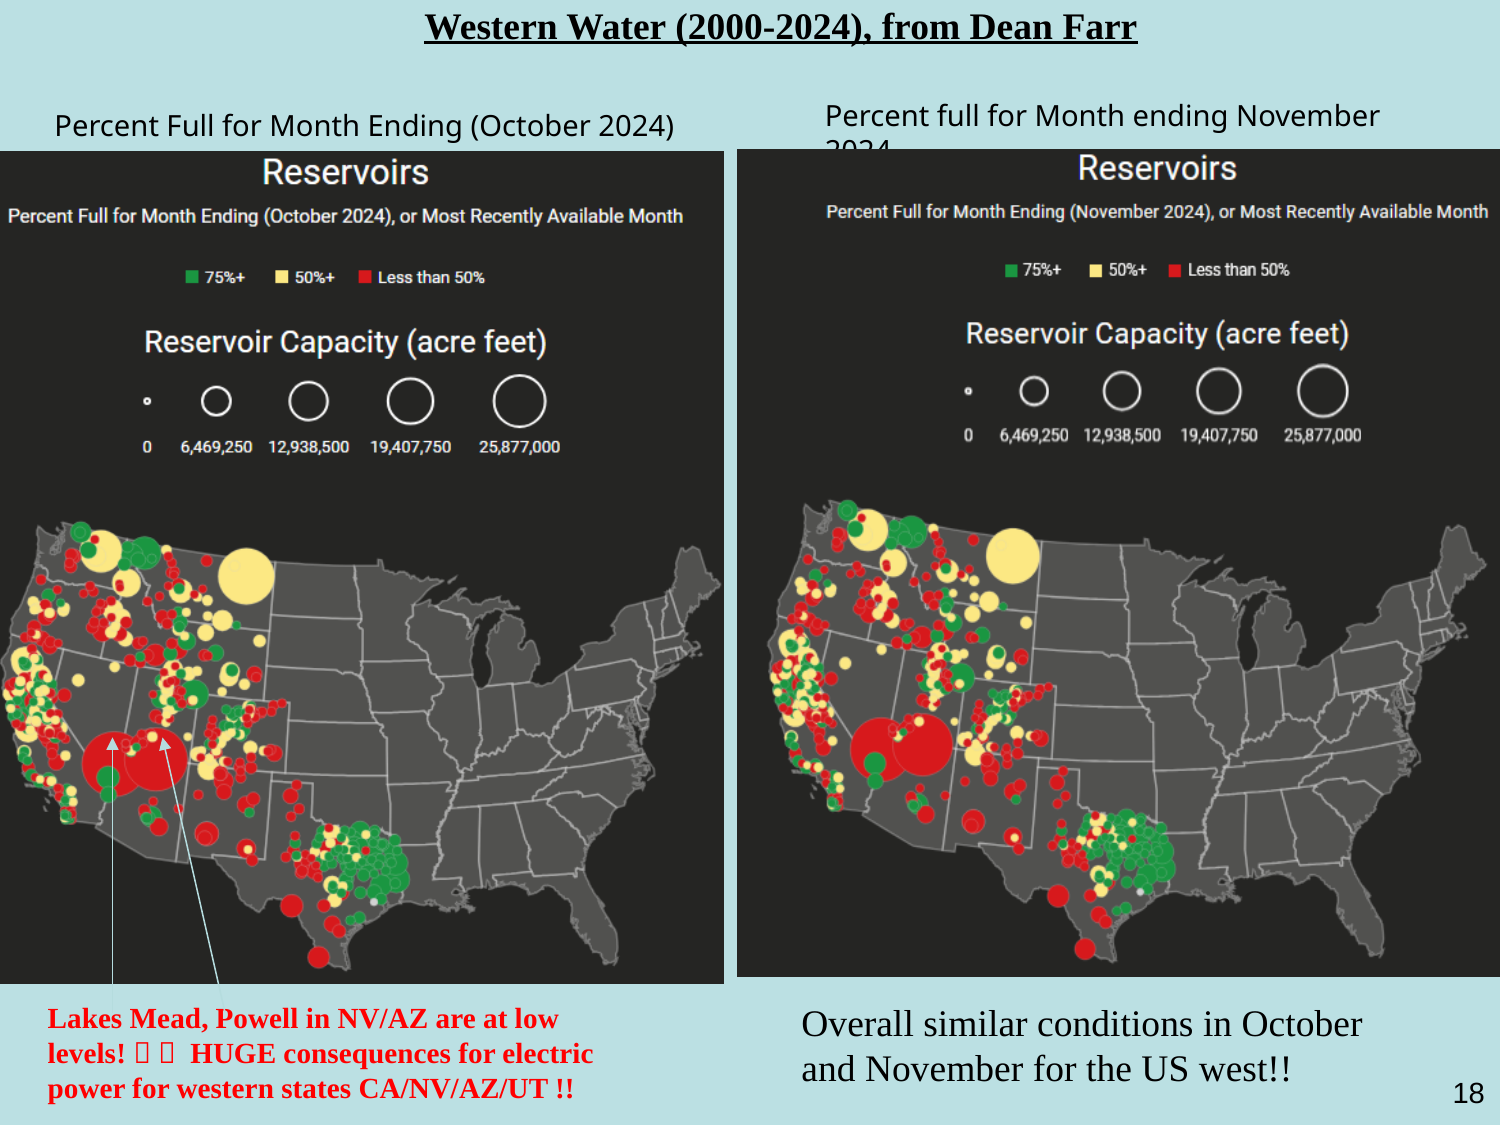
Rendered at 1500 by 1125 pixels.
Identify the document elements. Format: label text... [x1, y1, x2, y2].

slide_number 18 [1149, 1066, 1500, 1125]
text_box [162, 737, 226, 1013]
text_box Percent full for Month ending November 2024 [810, 90, 1438, 148]
text_box Western Water (2000-2024), from Dean Farr [409, 0, 1163, 55]
text_box Percent Full for Month Ending (October 2024) [0, 91, 745, 151]
text_box Lakes Mead, Powell in NV/AZ are at low levels!   HUGE consequences for electric power for western states CA/NV/AZ/UT !! [33, 993, 657, 1112]
picture [0, 151, 725, 984]
picture [737, 149, 1500, 977]
text_box Overall similar conditions in October and November for the US west!! [786, 991, 1416, 1097]
